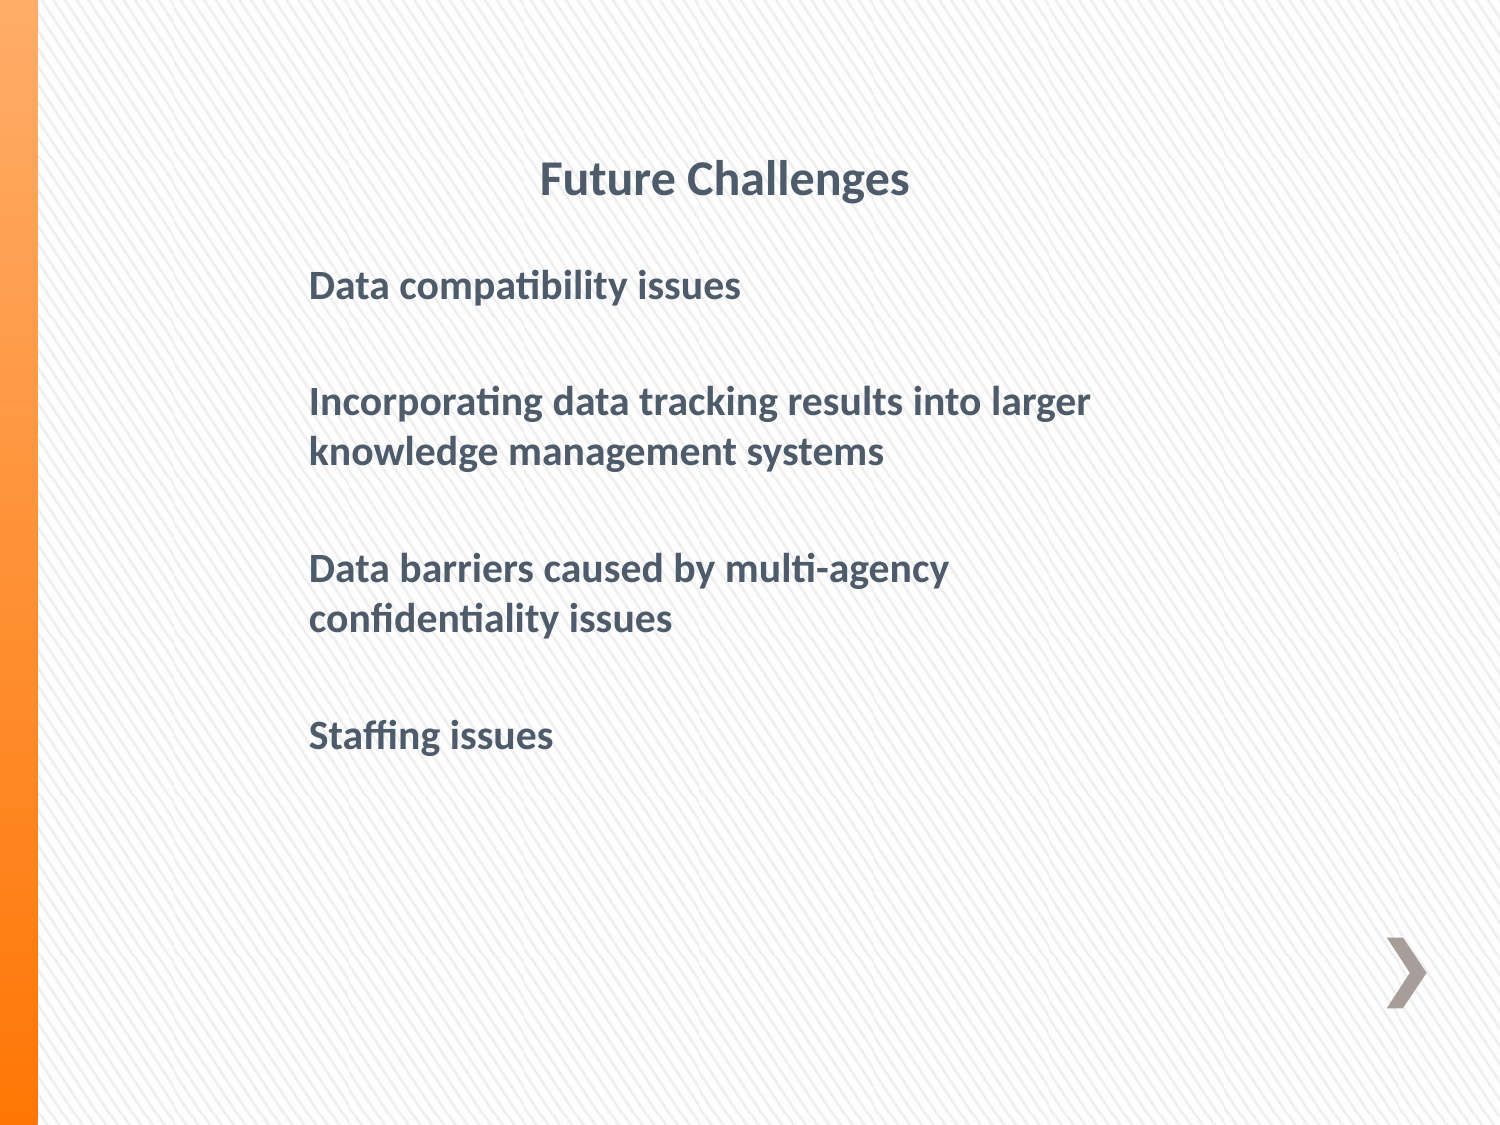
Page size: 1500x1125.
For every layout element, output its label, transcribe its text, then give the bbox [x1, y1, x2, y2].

title Future Challenges [275, 112, 1175, 206]
list Data compatibility issues Incorporating data tracking results into larger knowledge management systems Data barriers caused by multi-agency confidentiality issues Staffing issues [294, 249, 1194, 1013]
